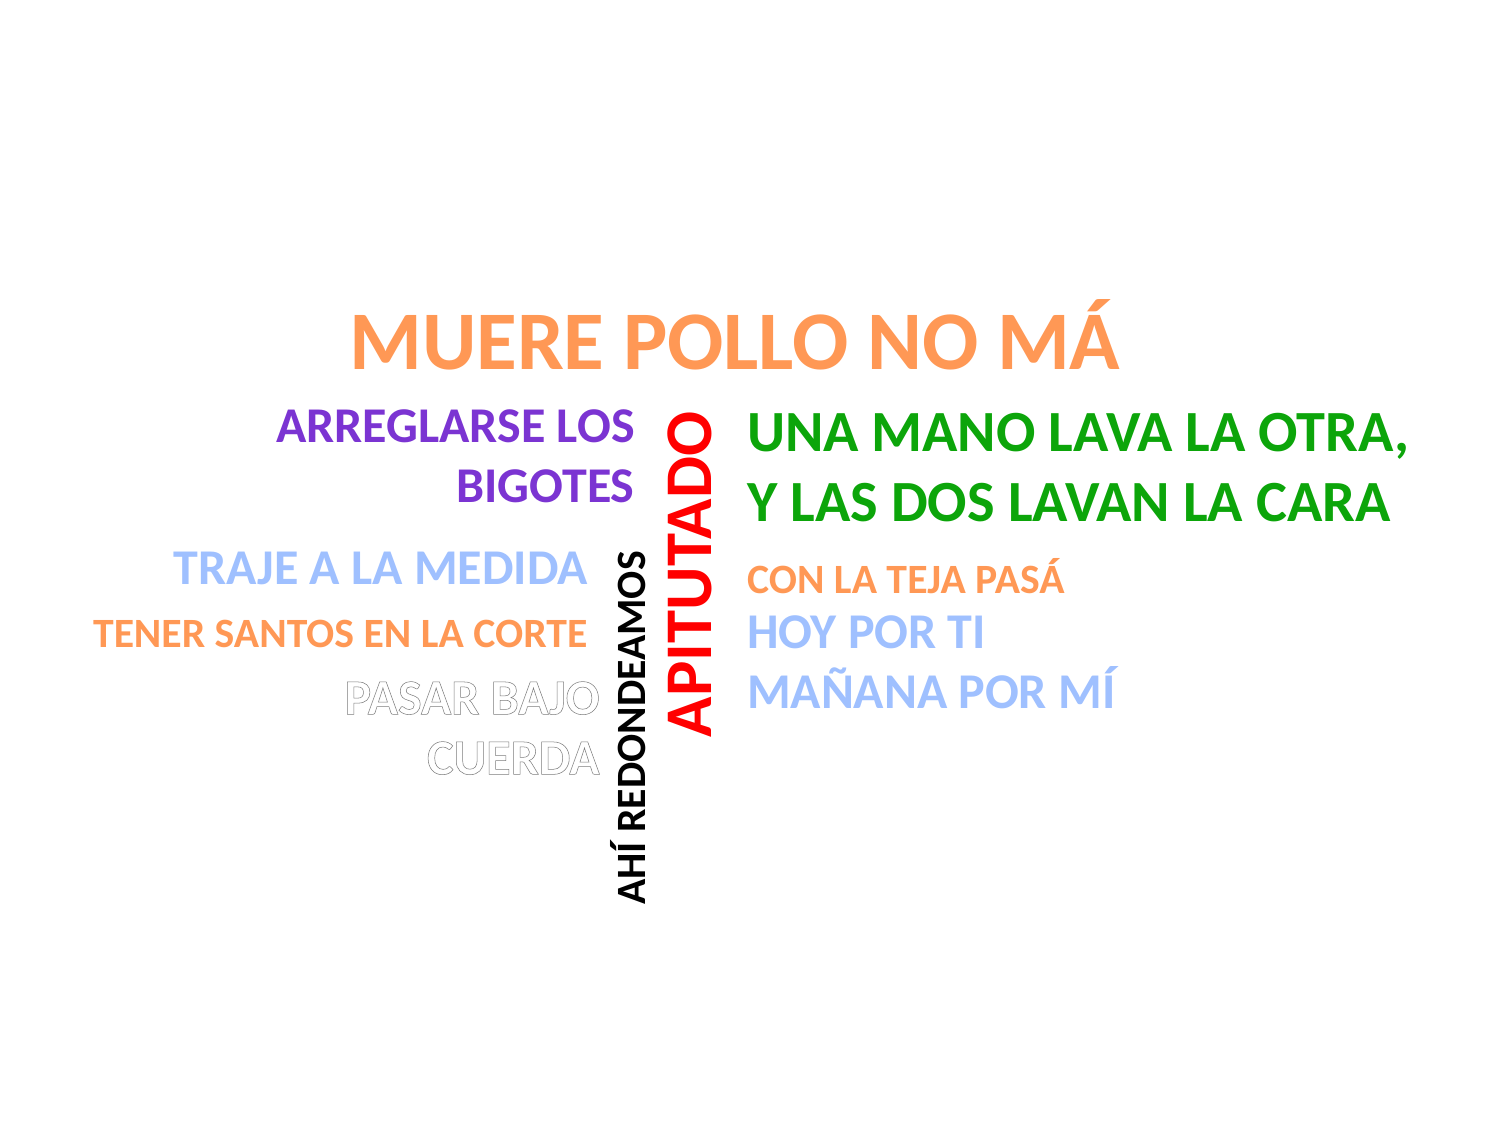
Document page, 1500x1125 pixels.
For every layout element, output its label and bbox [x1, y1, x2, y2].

text_box [35, 278, 1448, 941]
